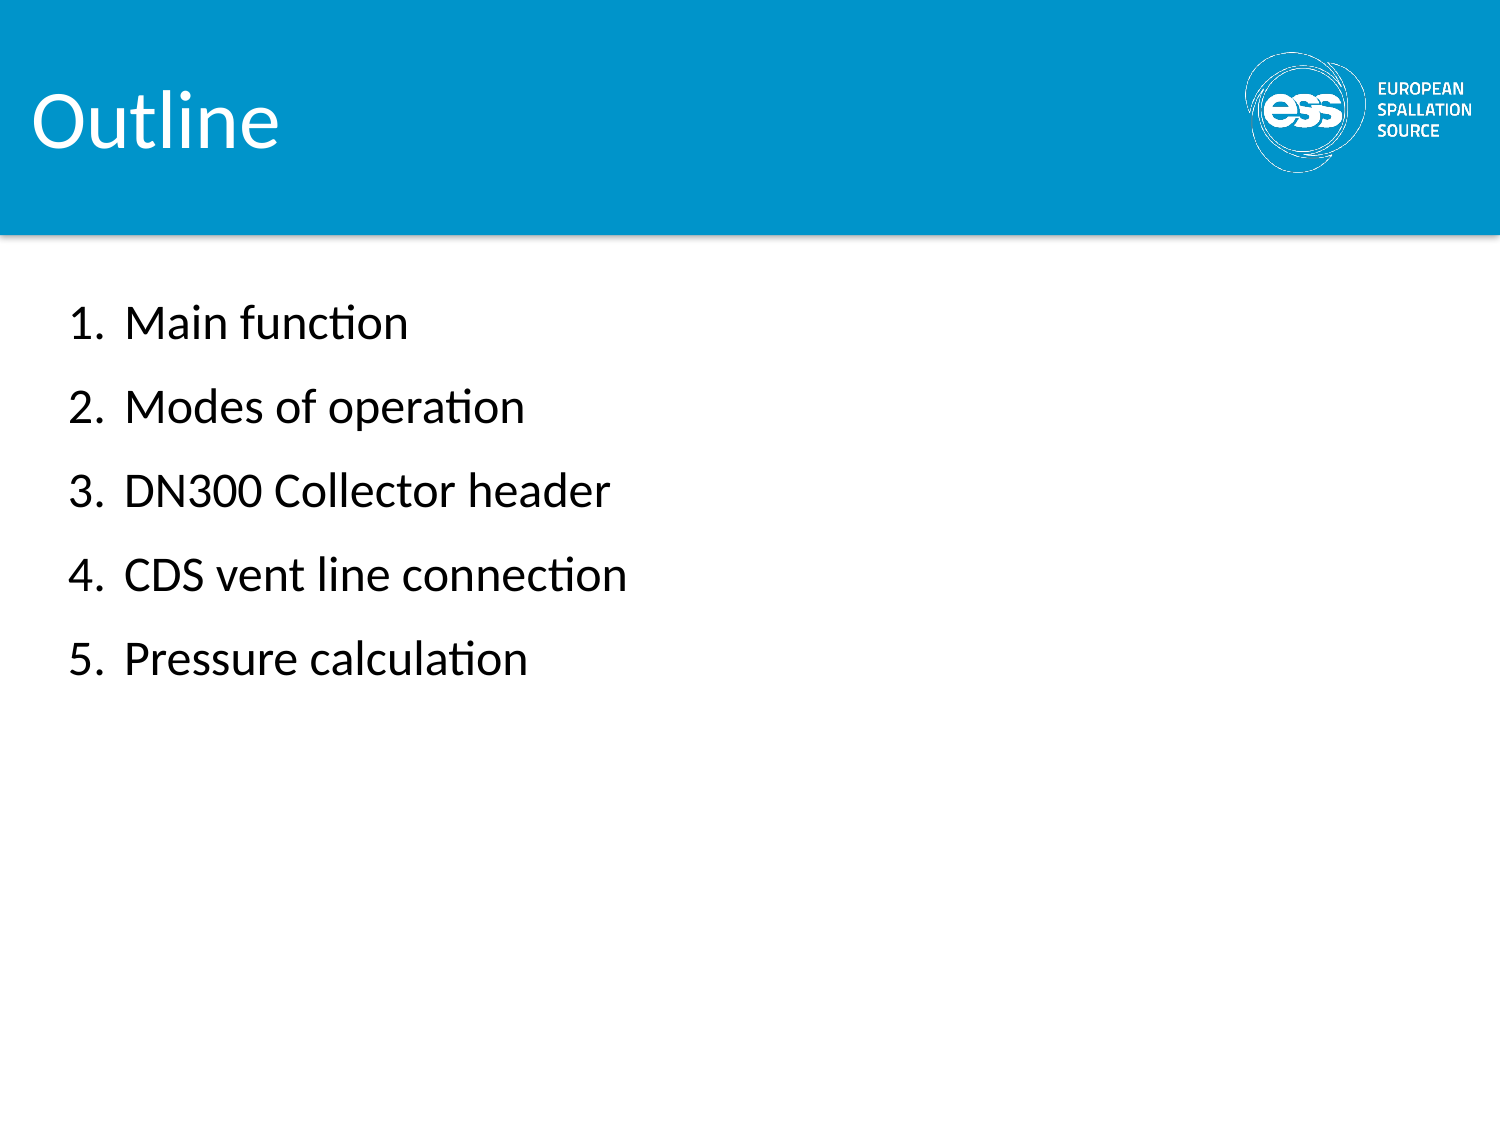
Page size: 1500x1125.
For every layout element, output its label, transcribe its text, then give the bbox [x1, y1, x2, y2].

title Outline [16, 10, 1485, 220]
text_box Main function Modes of operation DN300 Collector header CDS vent line connection Pressure calculation [53, 258, 1436, 777]
